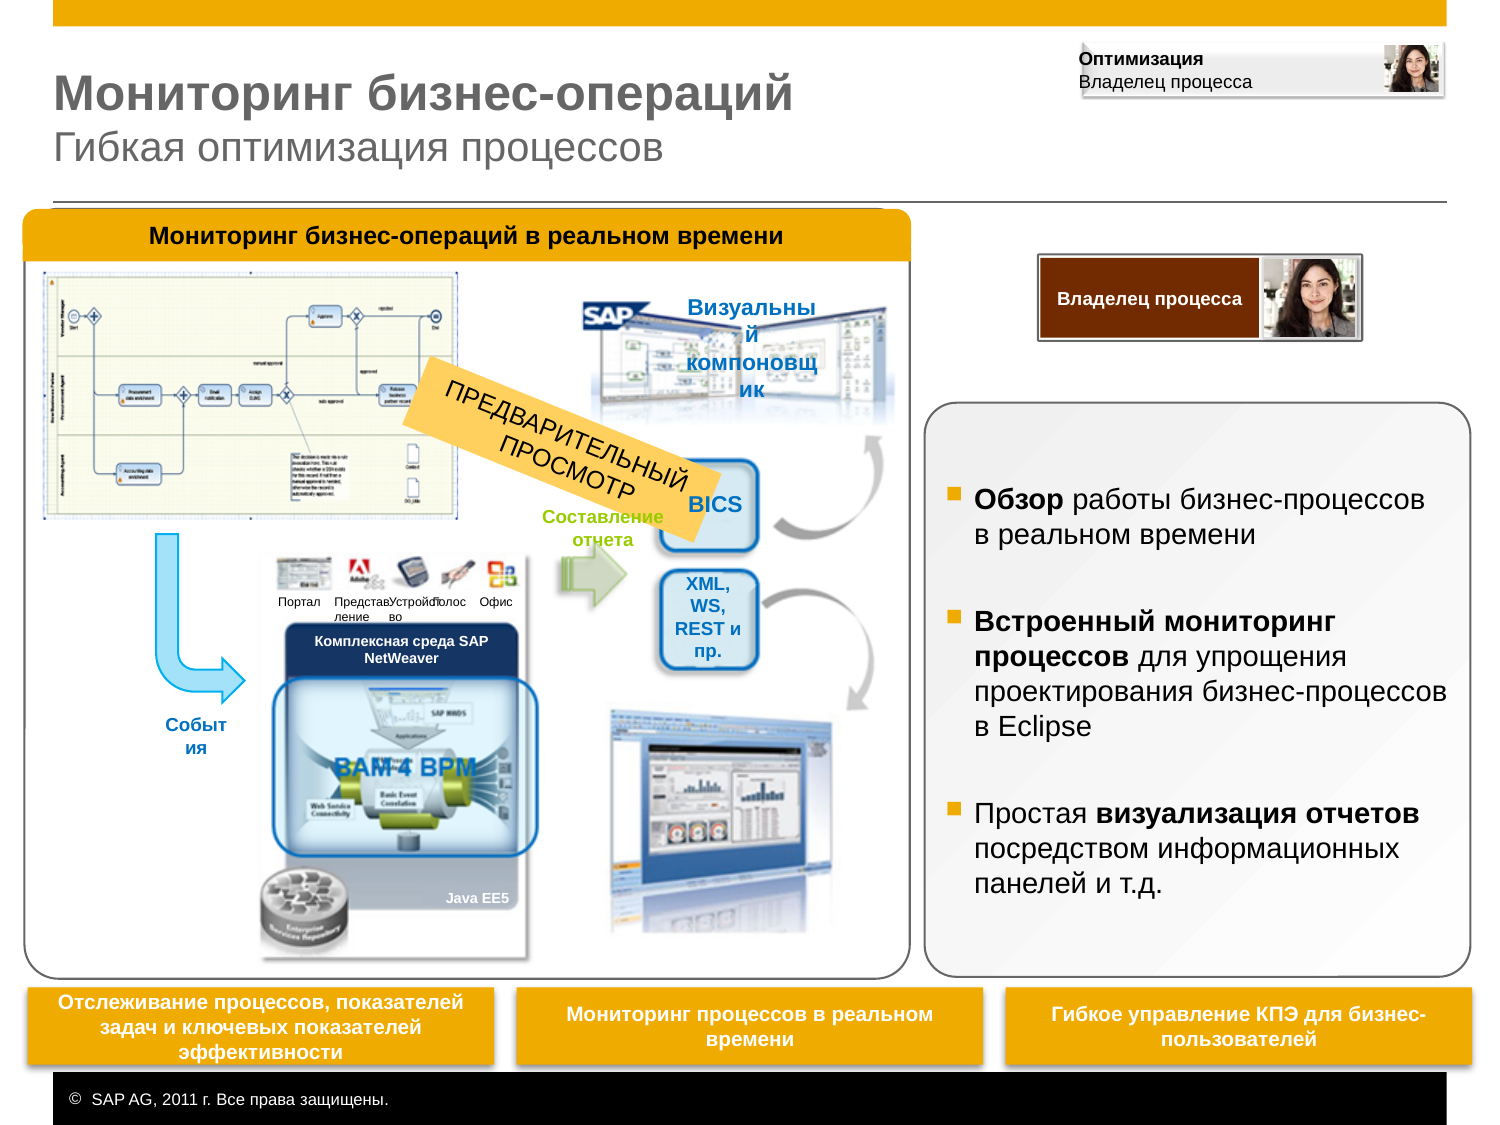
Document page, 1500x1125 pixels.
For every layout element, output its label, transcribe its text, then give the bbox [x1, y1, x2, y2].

picture [551, 293, 903, 944]
picture [37, 263, 465, 529]
text_box ПРЕДВАРИТЕЛЬНЫЙ ПРОСМОТР [470, 371, 545, 483]
picture [1078, 37, 1448, 100]
picture [249, 549, 547, 968]
text_box Гибкое управление КПЭ для бизнес-пользователей [1005, 987, 1473, 1065]
text_box Отслеживание процессов, показателей задач и ключевых показателей эффективности [27, 987, 495, 1065]
text_box Обзор работы бизнес-процессов в реальном времени Встроенный мониторинг процессов для упрощения проектирования бизнес-процессов в Eclipse Простая визуализация отчетов посредством информационных панелей и т.д. [924, 402, 1471, 977]
text_box Мониторинг процессов в реальном времени [516, 987, 984, 1065]
text_box [156, 538, 244, 703]
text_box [1037, 254, 1363, 342]
text_box События [145, 705, 244, 766]
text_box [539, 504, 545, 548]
title Мониторинг бизнес-операций Гибкая оптимизация процессов [53, 53, 1447, 178]
text_box [24, 271, 910, 979]
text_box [22, 208, 912, 262]
